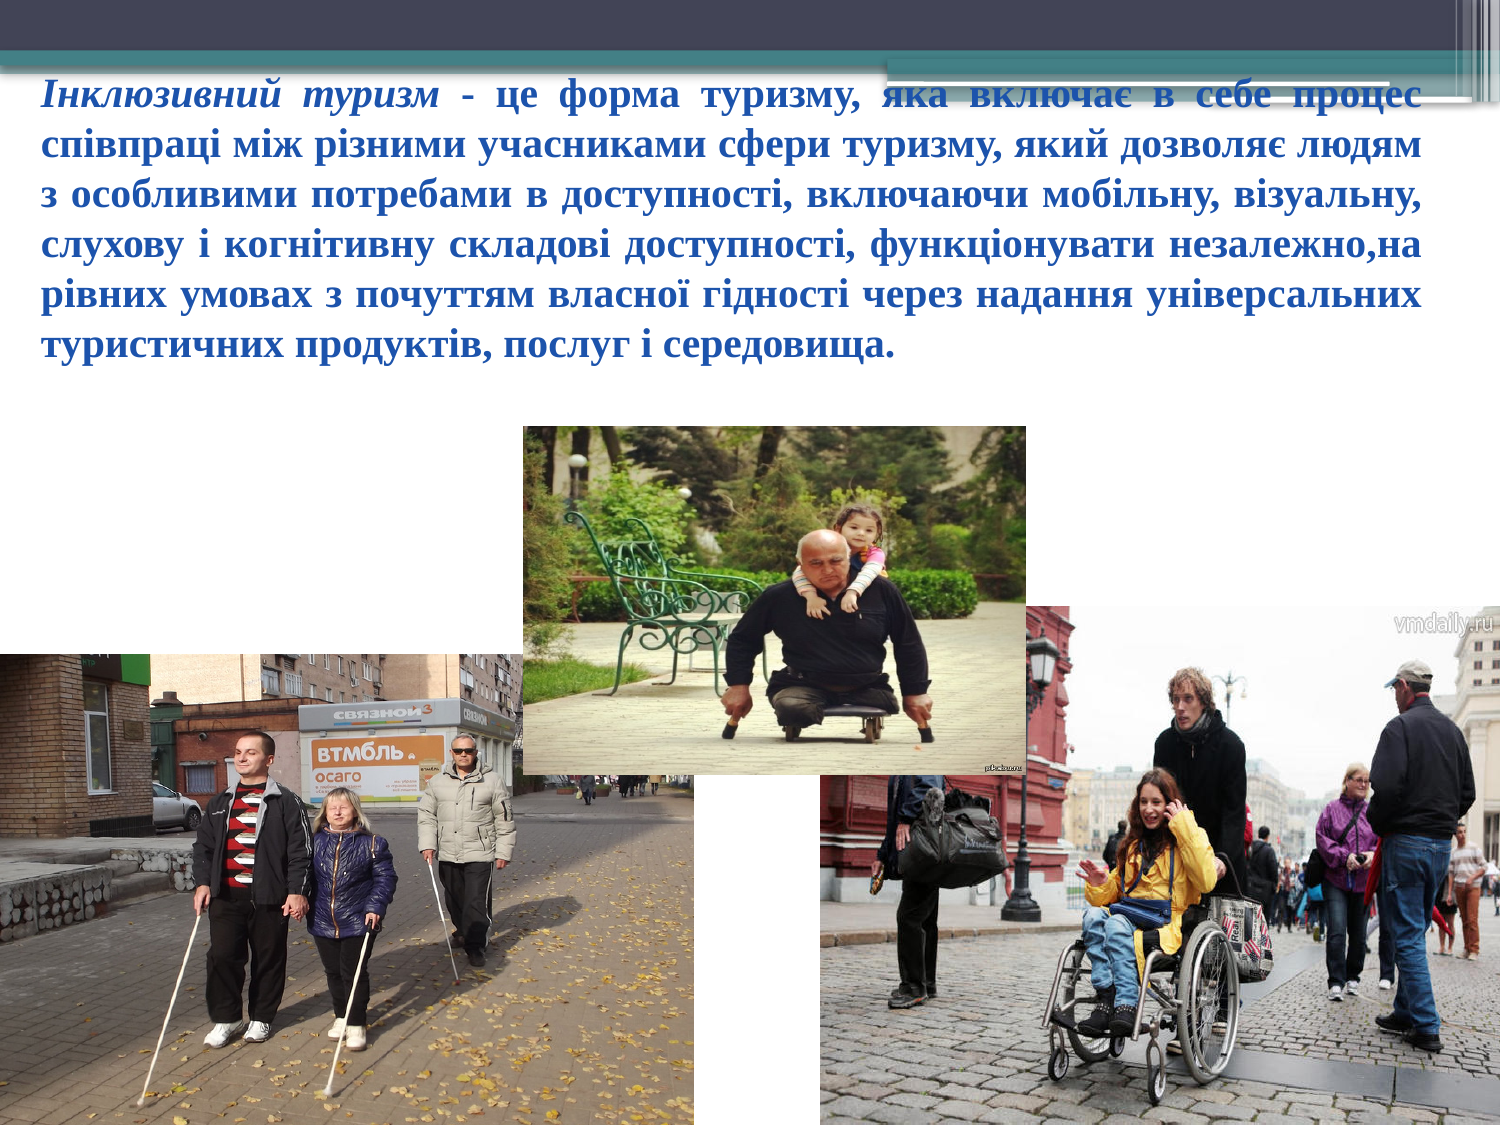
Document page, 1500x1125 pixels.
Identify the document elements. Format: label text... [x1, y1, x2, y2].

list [523, 426, 1027, 776]
text_box Інклюзивний туризм - це форма туризму, яка включає в себе процес співпраці між різними учасниками сфери туризму, який дозволяє людям з особливими потребами в доступності, включаючи мобільну, візуальну, слухову і когнітивну складові доступності, функціонувати незалежно,на рівних умовах з почуттям власної гідності через надання універсальних туристичних продуктів, послуг і середовища. [26, 58, 1438, 373]
picture [820, 606, 1500, 1125]
picture [0, 654, 694, 1125]
